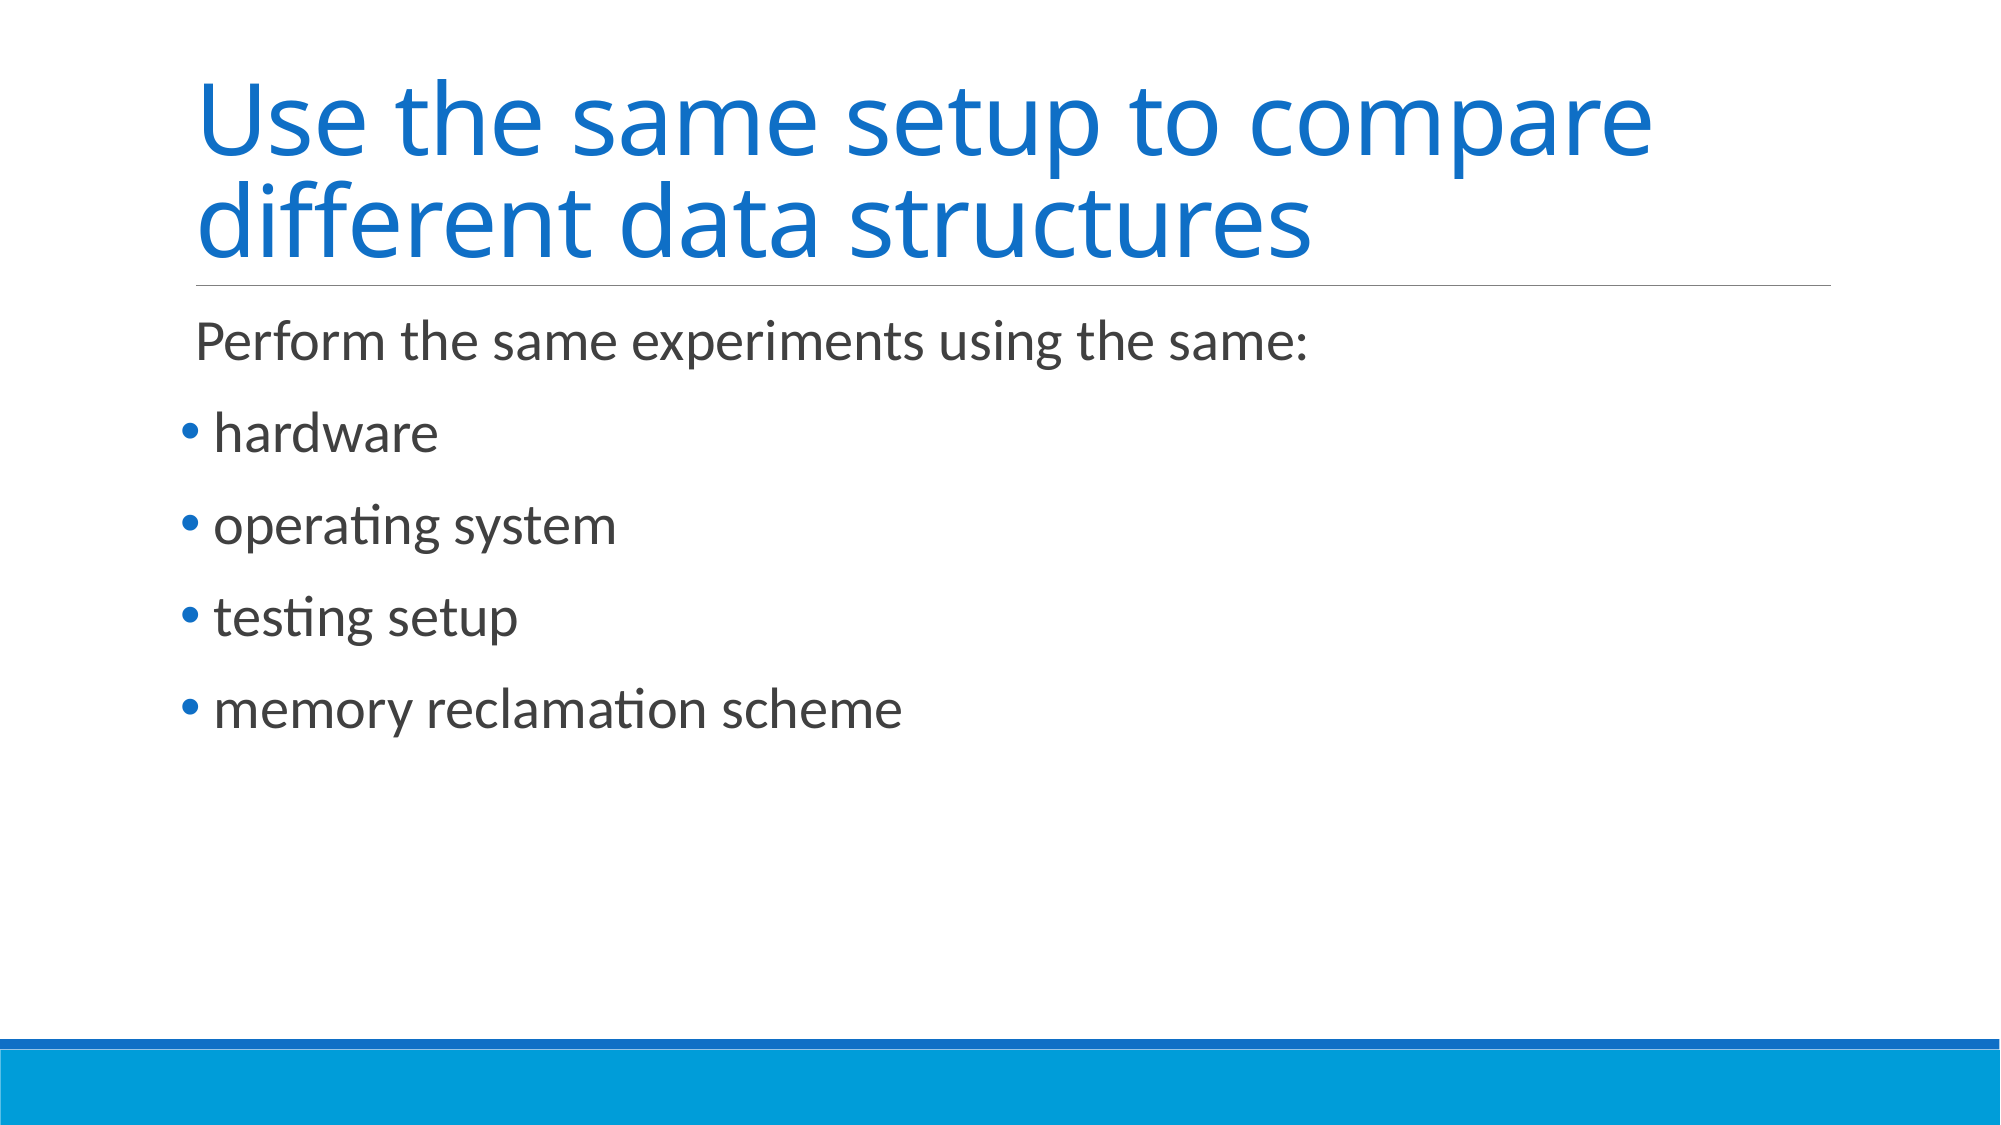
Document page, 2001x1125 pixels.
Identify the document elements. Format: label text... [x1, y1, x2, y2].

title Use the same setup to compare different data structures [180, 47, 1830, 285]
list Perform the same experiments using the same: hardware operating system testing setup memory reclamation scheme [180, 302, 1830, 963]
